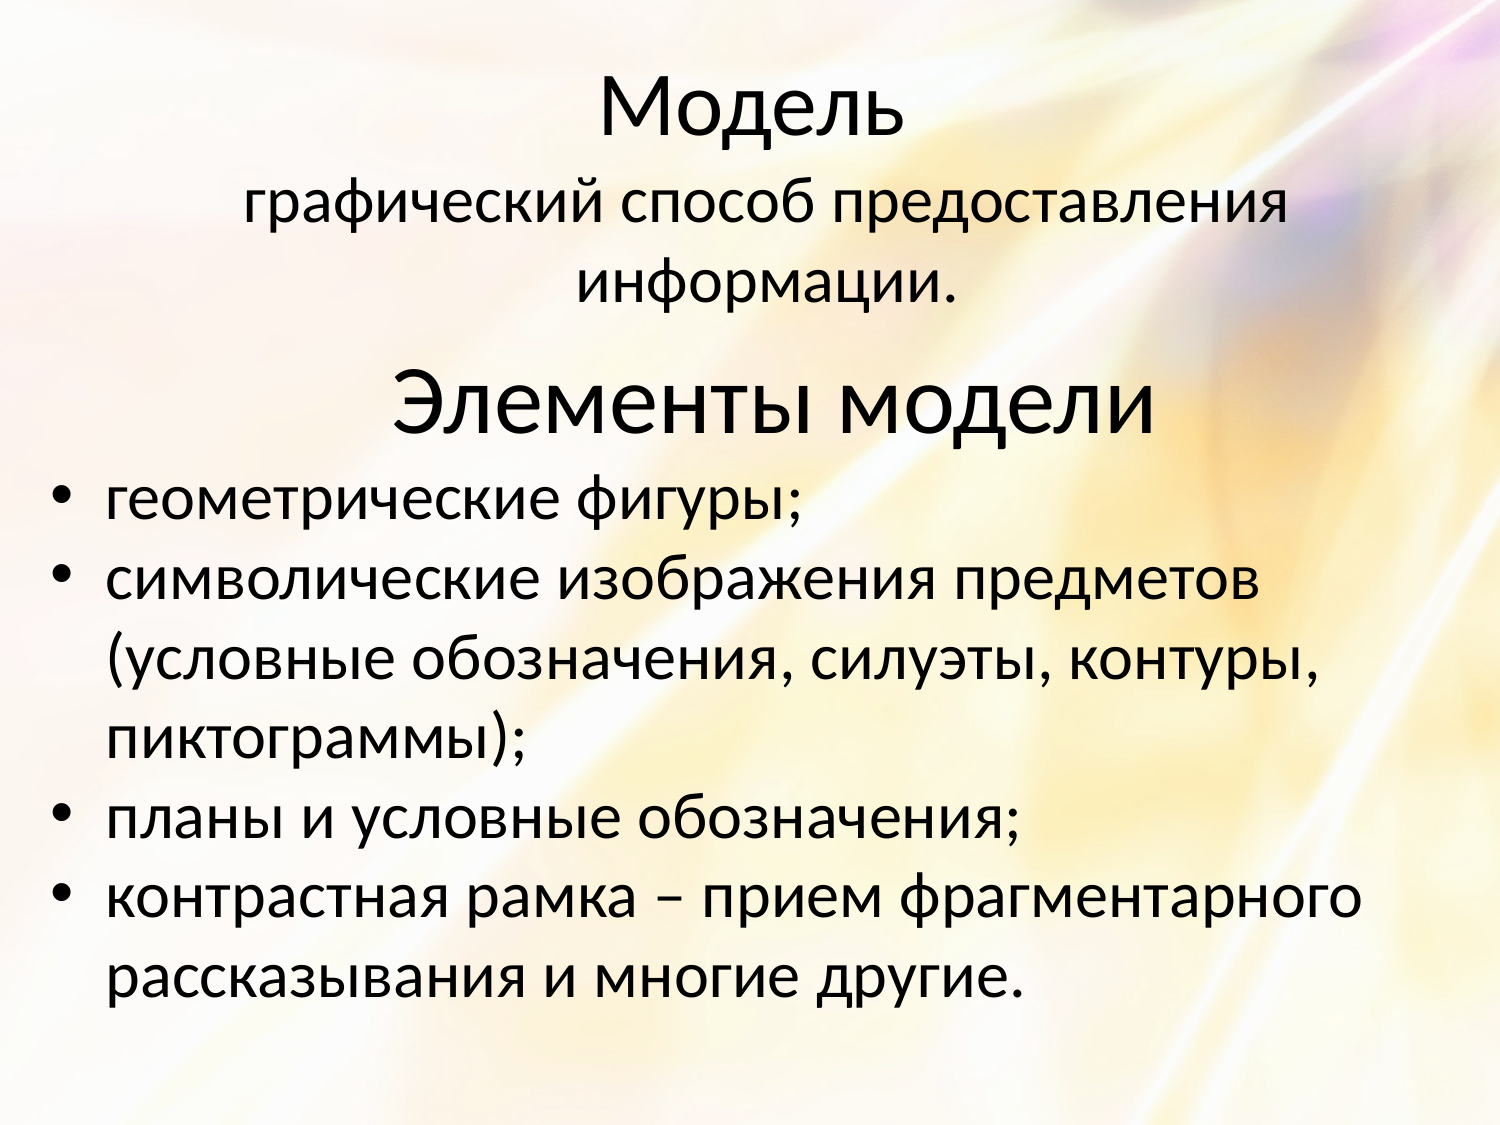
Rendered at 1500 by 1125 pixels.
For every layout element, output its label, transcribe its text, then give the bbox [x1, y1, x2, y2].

list графический способ предоставления информации. Элементы модели геометрические фигуры; символические изображения предметов (условные обозначения, силуэты, контуры, пиктограммы); планы и условные обозначения; контрастная рамка – прием фрагментарного рассказывания и многие другие. [35, 149, 1500, 1031]
title Модель [76, 4, 1427, 149]
